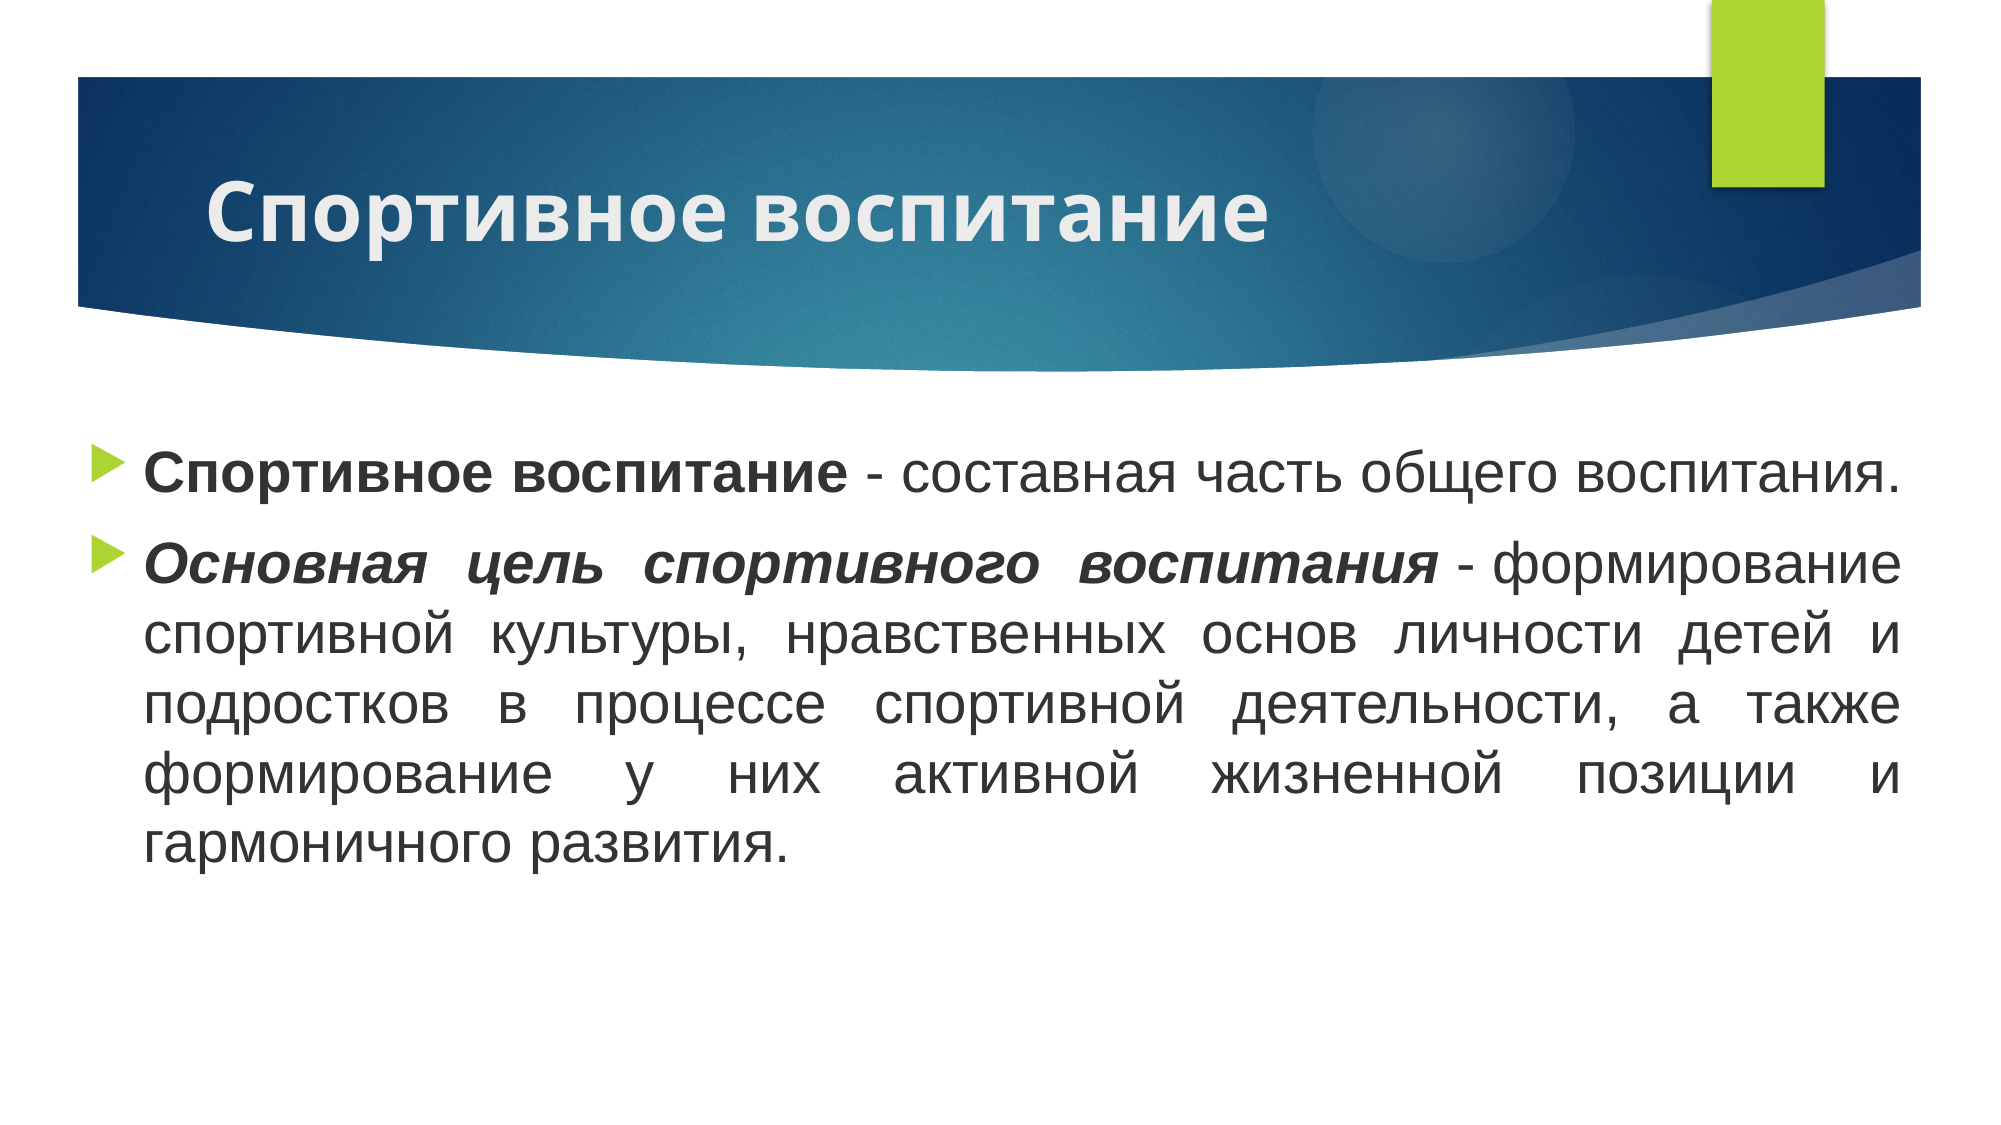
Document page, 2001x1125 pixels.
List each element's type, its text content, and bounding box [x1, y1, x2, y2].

list Спортивное воспитание - составная часть общего воспитания. Основная цель спортивного воспитания - формирование спортивной культуры, нравственных основ личности детей и подростков в процессе спортивной деятельности, а также формирование у них активной жизненной позиции и гармоничного развития. [72, 427, 1919, 988]
title Спортивное воспитание [189, 141, 1627, 276]
